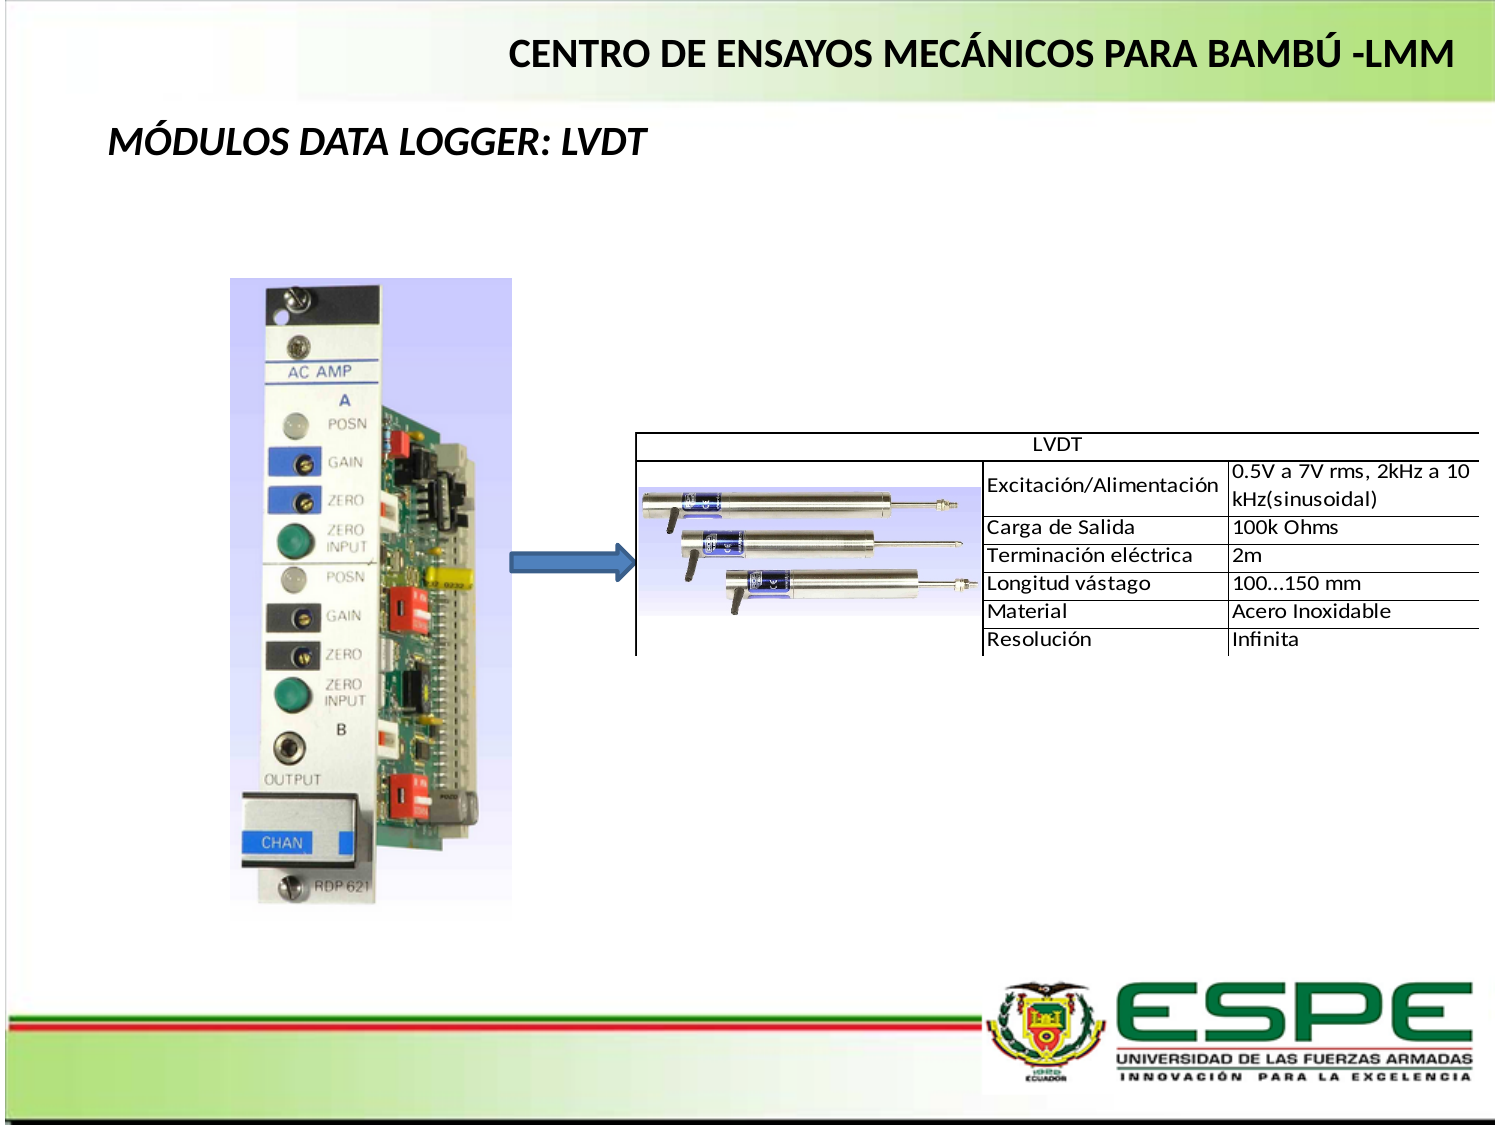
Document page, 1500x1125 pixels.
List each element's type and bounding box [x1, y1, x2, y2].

text_box [634, 431, 1481, 658]
picture [5, 0, 1495, 1125]
